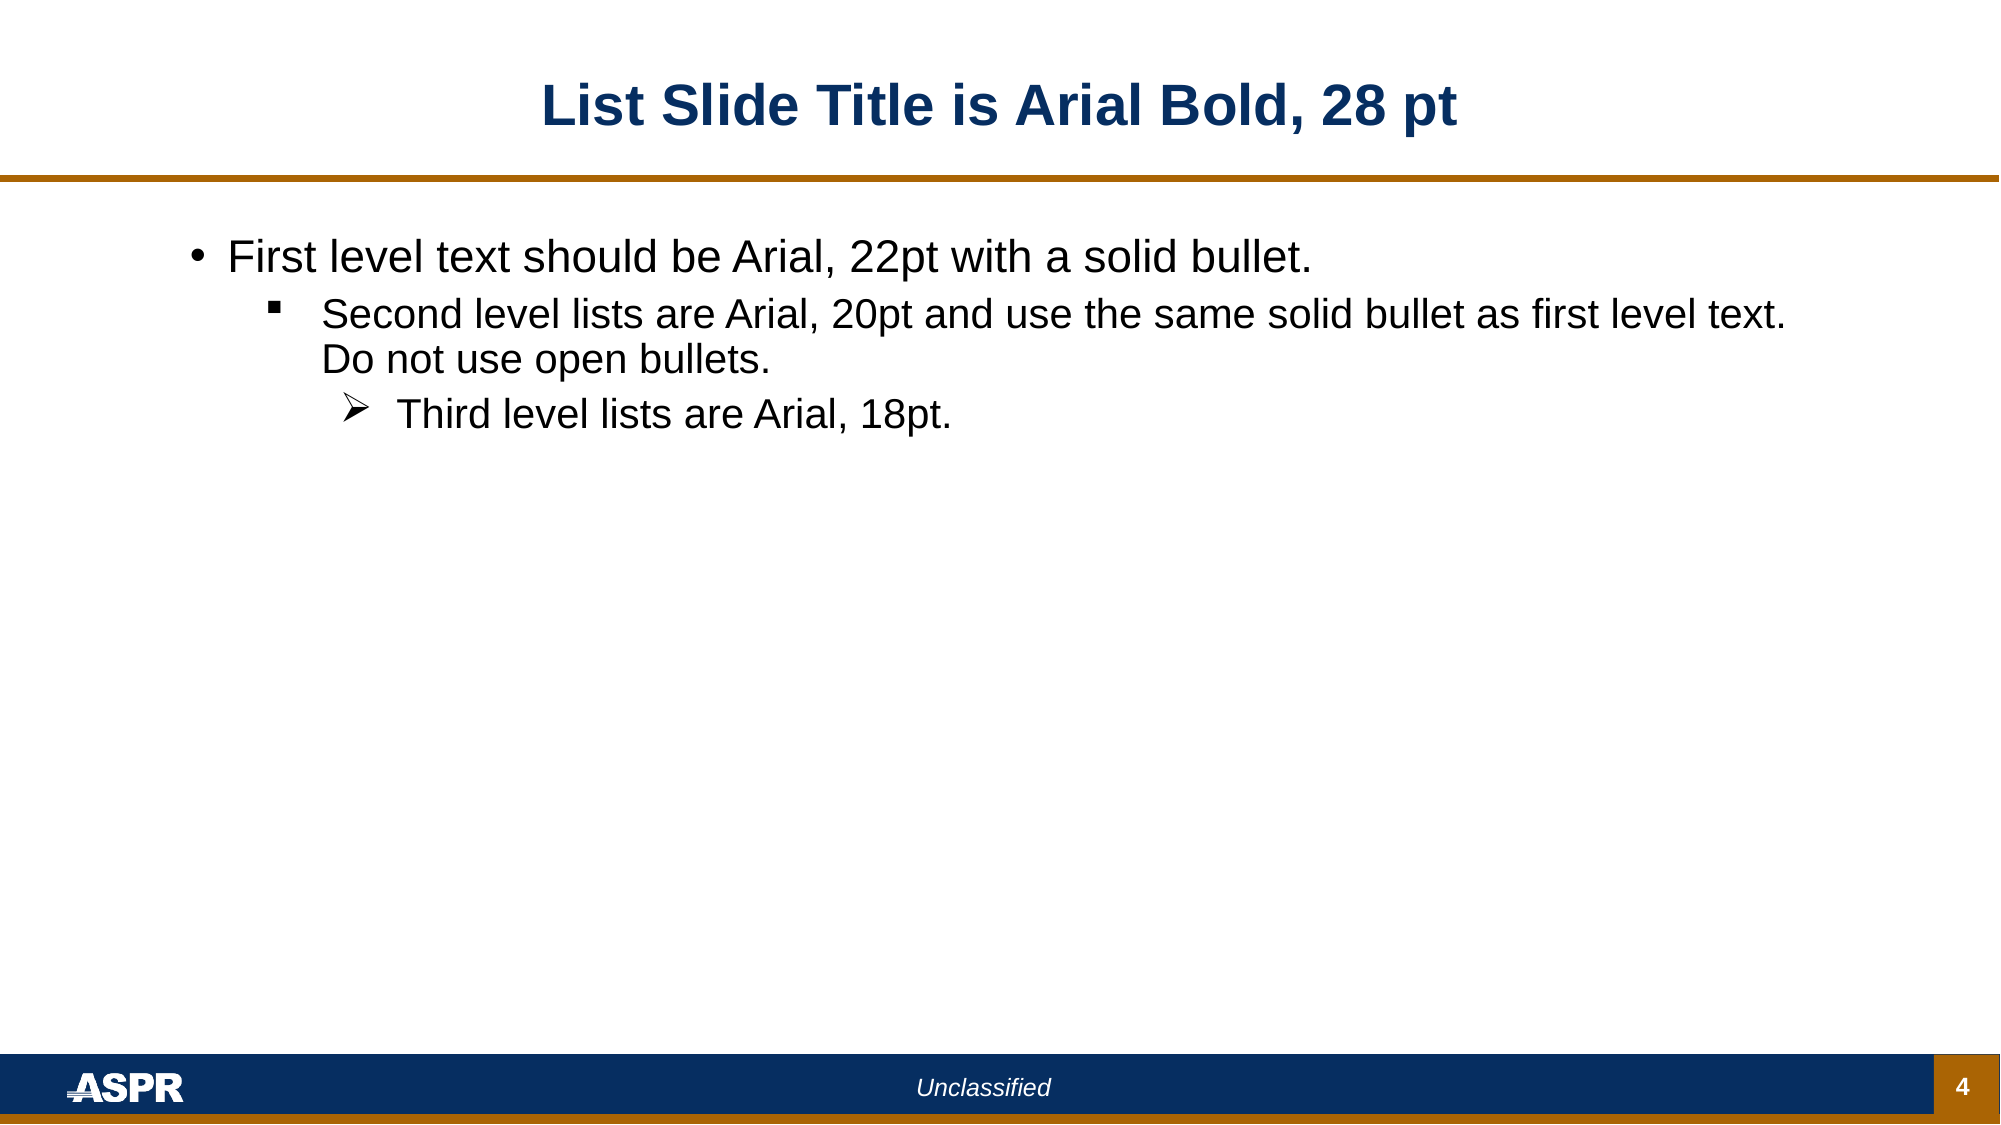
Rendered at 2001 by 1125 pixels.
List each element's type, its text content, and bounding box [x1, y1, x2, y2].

picture [66, 1072, 184, 1102]
title List Slide Title is Arial Bold, 28 pt [0, 27, 2000, 186]
list First level text should be Arial, 22pt with a solid bullet. Second level lists are Arial, 20pt and use the same solid bullet as first level text. Do not use open bullets. Third level lists are Arial, 18pt. [137, 225, 1863, 983]
